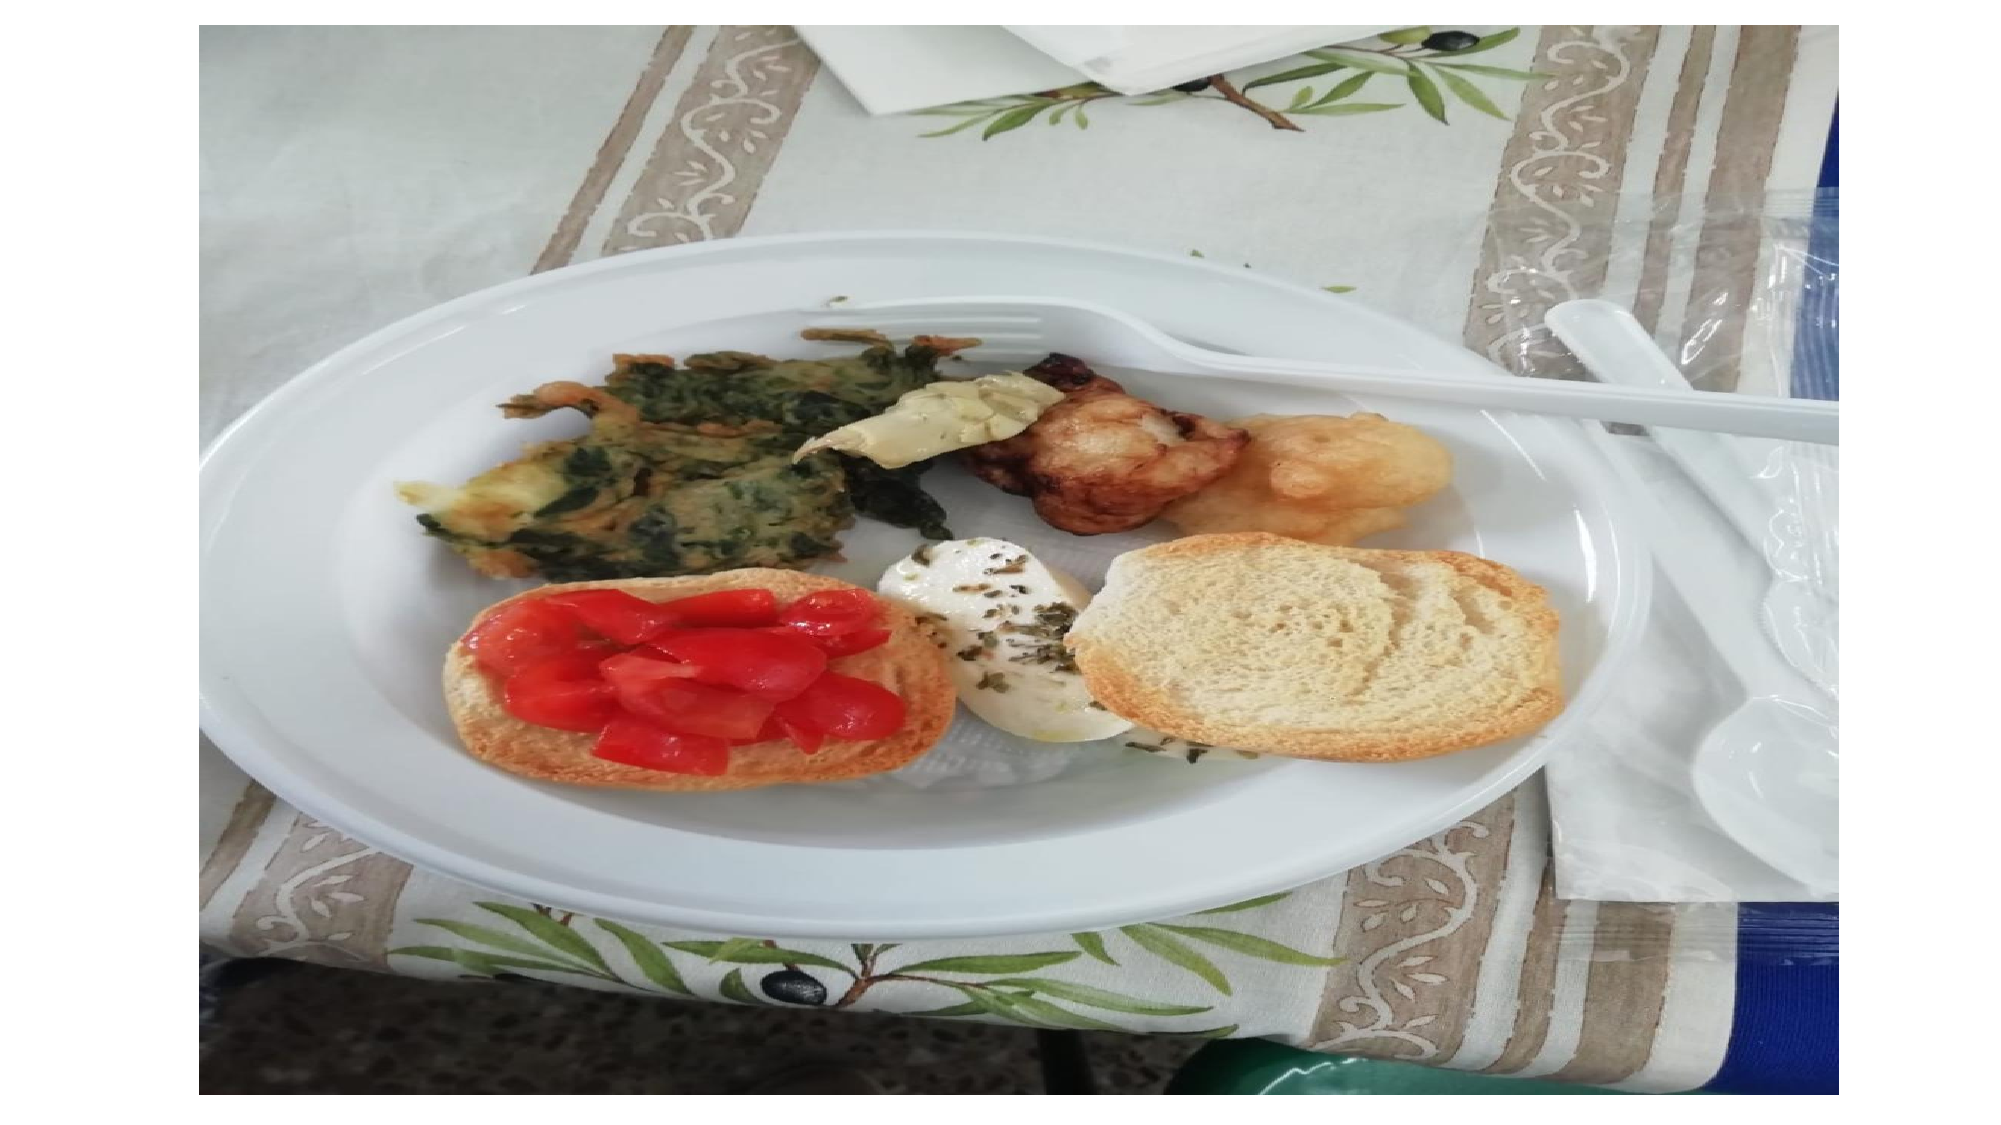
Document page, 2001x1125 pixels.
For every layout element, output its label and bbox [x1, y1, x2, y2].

picture [199, 25, 1839, 1095]
